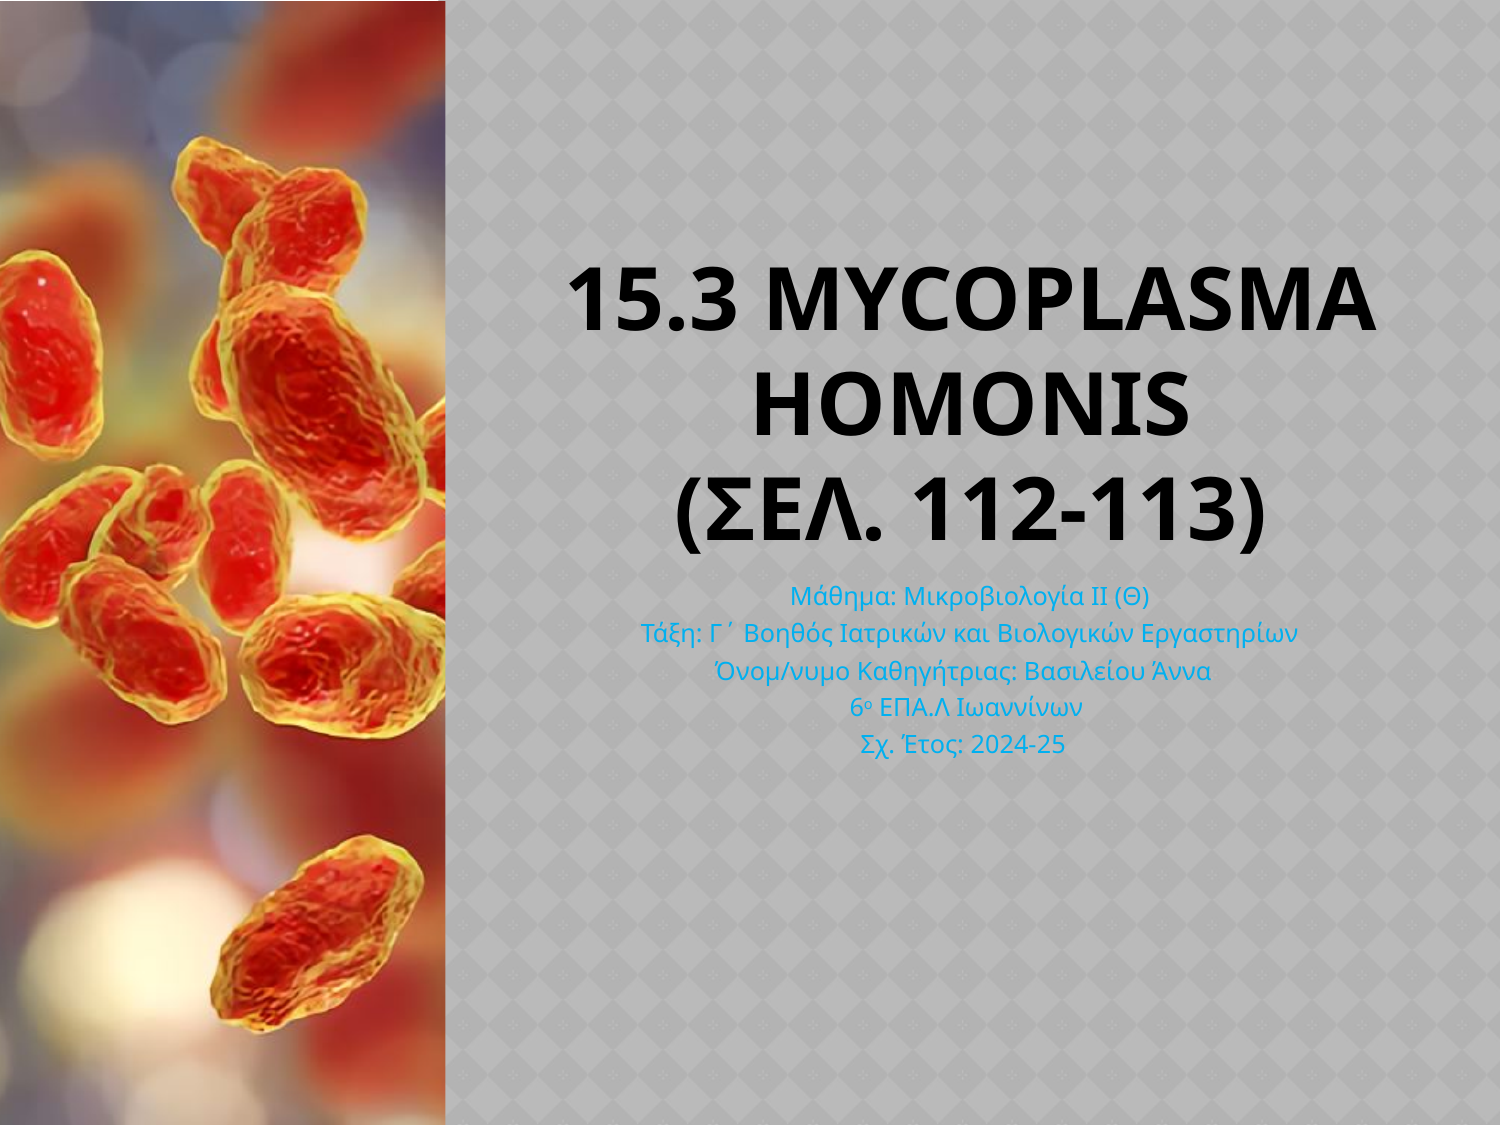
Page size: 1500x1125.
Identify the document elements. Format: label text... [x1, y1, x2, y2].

title 15.3 Mycoplasma homonis (σελ. 112-113) [552, 87, 1390, 558]
picture [0, 339, 786, 786]
subtitle Μάθημα: Μικροβιολογία ΙΙ (Θ) Τάξη: Γ΄ Βοηθός Ιατρικών και Βιολογικών Εργαστηρίων Όνομ/νυμο Καθηγήτριας: Βασιλείου Άννα 6ο ΕΠΑ.Λ Ιωαννίνων Σχ. Έτος: 2024-25 [792, 580, 1390, 762]
picture [0, 794, 446, 1125]
picture [0, 2, 446, 338]
